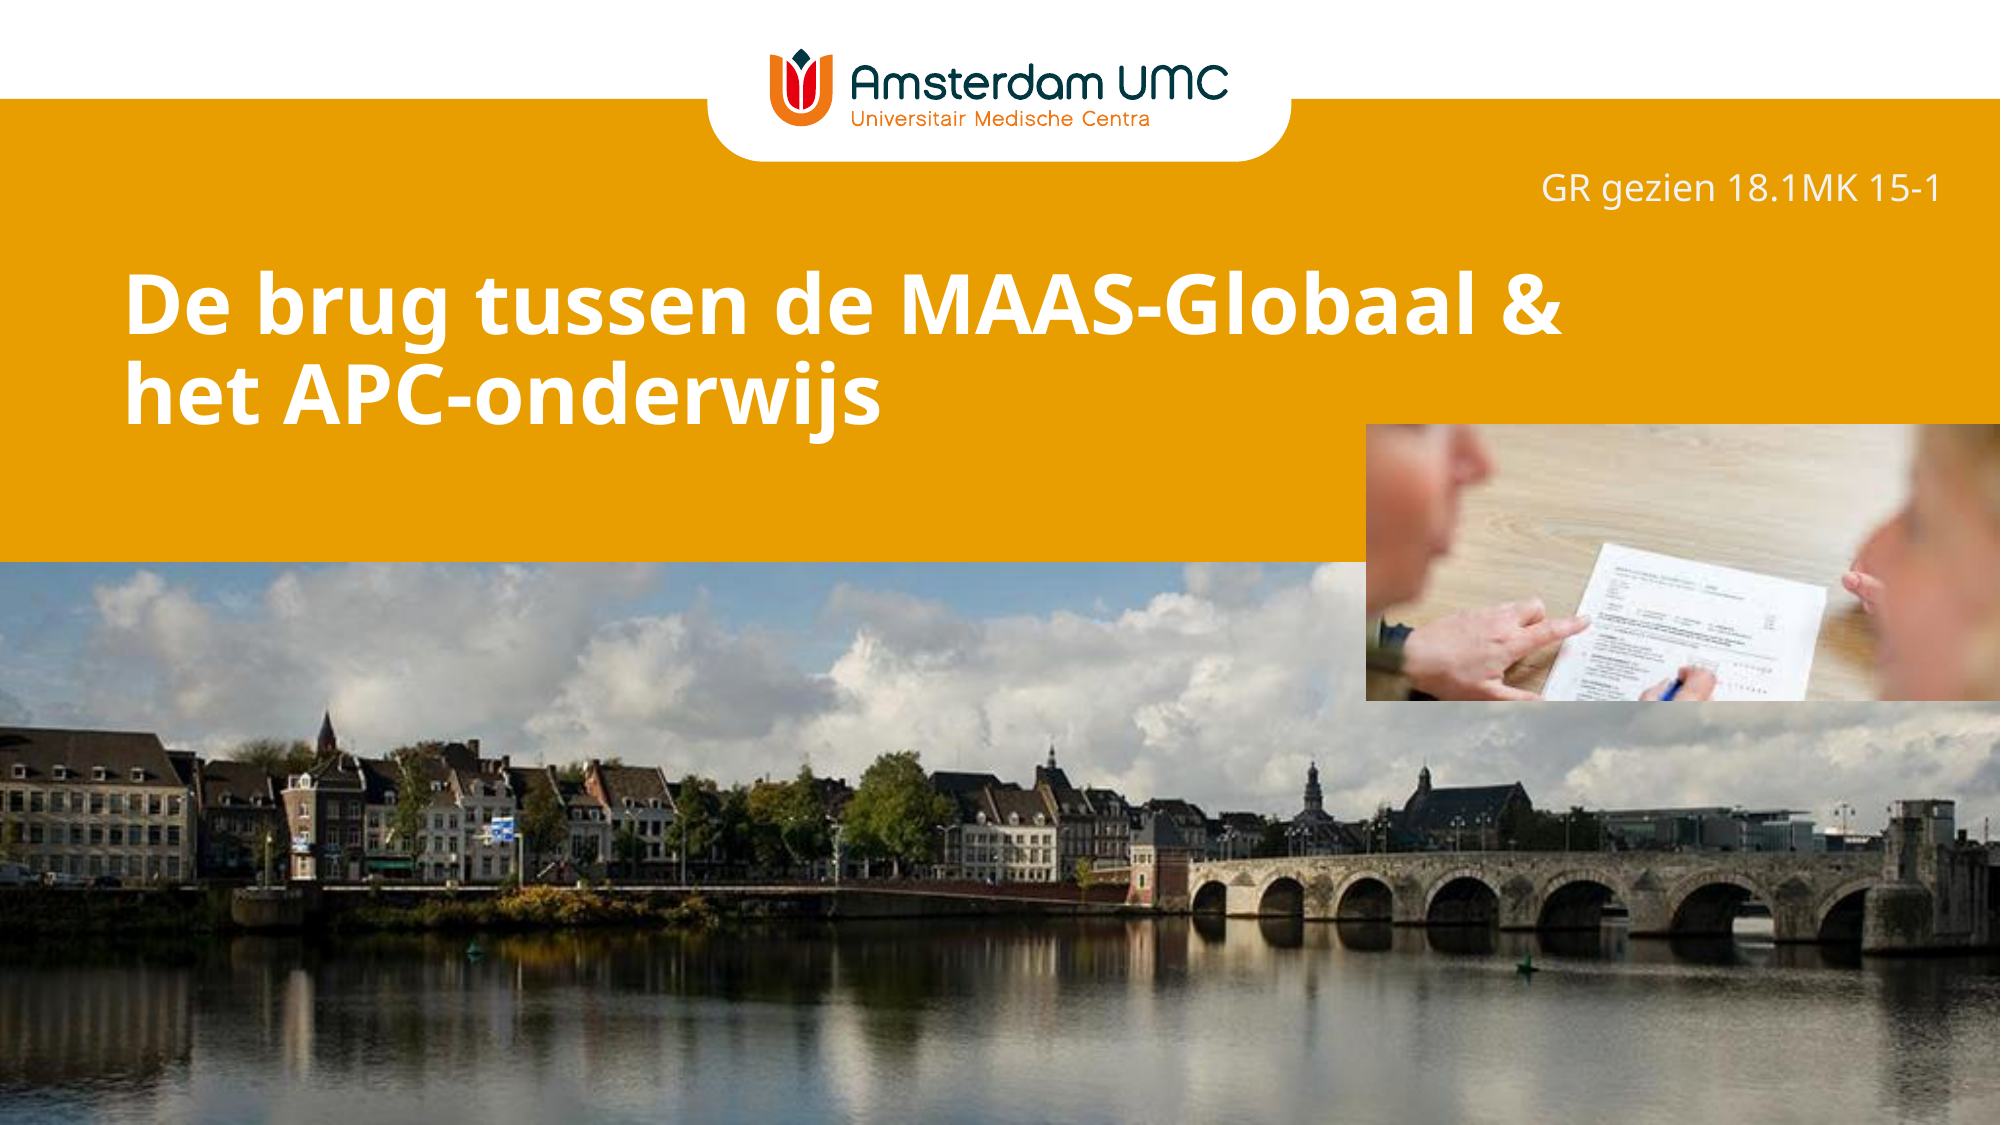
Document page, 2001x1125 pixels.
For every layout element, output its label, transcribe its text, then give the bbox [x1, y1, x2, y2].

picture [0, 424, 2000, 1125]
text_box GR gezien 18.1MK 15-1 [1526, 156, 1960, 216]
title De brug tussen de MAAS-Globaal & het APC-onderwijs [107, 173, 1875, 450]
